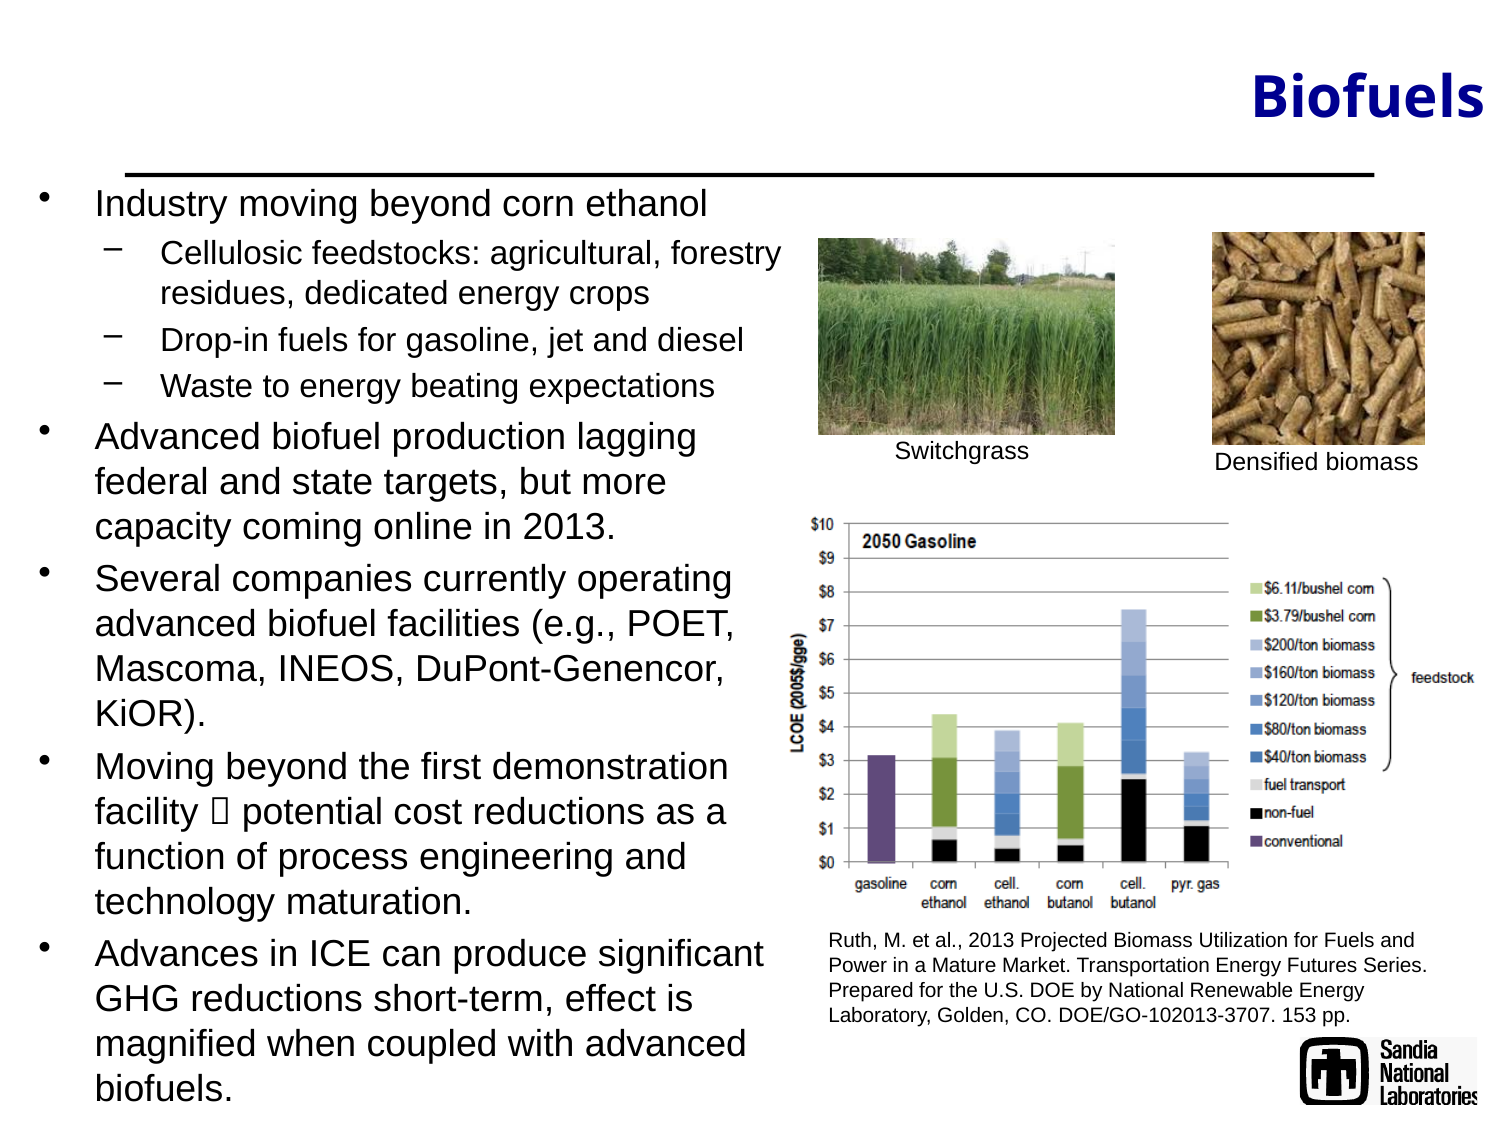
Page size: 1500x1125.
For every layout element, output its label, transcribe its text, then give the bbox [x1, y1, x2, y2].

text_box Densified biomass [1199, 437, 1435, 483]
picture [1212, 232, 1425, 445]
list Industry moving beyond corn ethanol Cellulosic feedstocks: agricultural, forestry residues, dedicated energy crops Drop-in fuels for gasoline, jet and diesel Waste to energy beating expectations Advanced biofuel production lagging federal and state targets, but more capacity coming online in 2013. Several companies currently operating advanced biofuel facilities (e.g., POET, Mascoma, INEOS, DuPont-Genencor, KiOR). Moving beyond the first demonstration facility  potential cost reductions as a function of process engineering and technology maturation. Advances in ICE can produce significant GHG reductions short-term, effect is magnified when coupled with advanced biofuels. [23, 171, 800, 339]
picture [818, 237, 1115, 435]
text_box Ruth, M. et al., 2013 Projected Biomass Utilization for Fuels and Power in a Mature Market. Transportation Energy Futures Series. Prepared for the U.S. DOE by National Renewable Energy Laboratory, Golden, CO. DOE/GO-102013-3707. 153 pp. [813, 932, 1464, 1034]
title Biofuels [38, 0, 1500, 188]
text_box Switchgrass [879, 443, 1045, 472]
picture [763, 494, 1500, 925]
